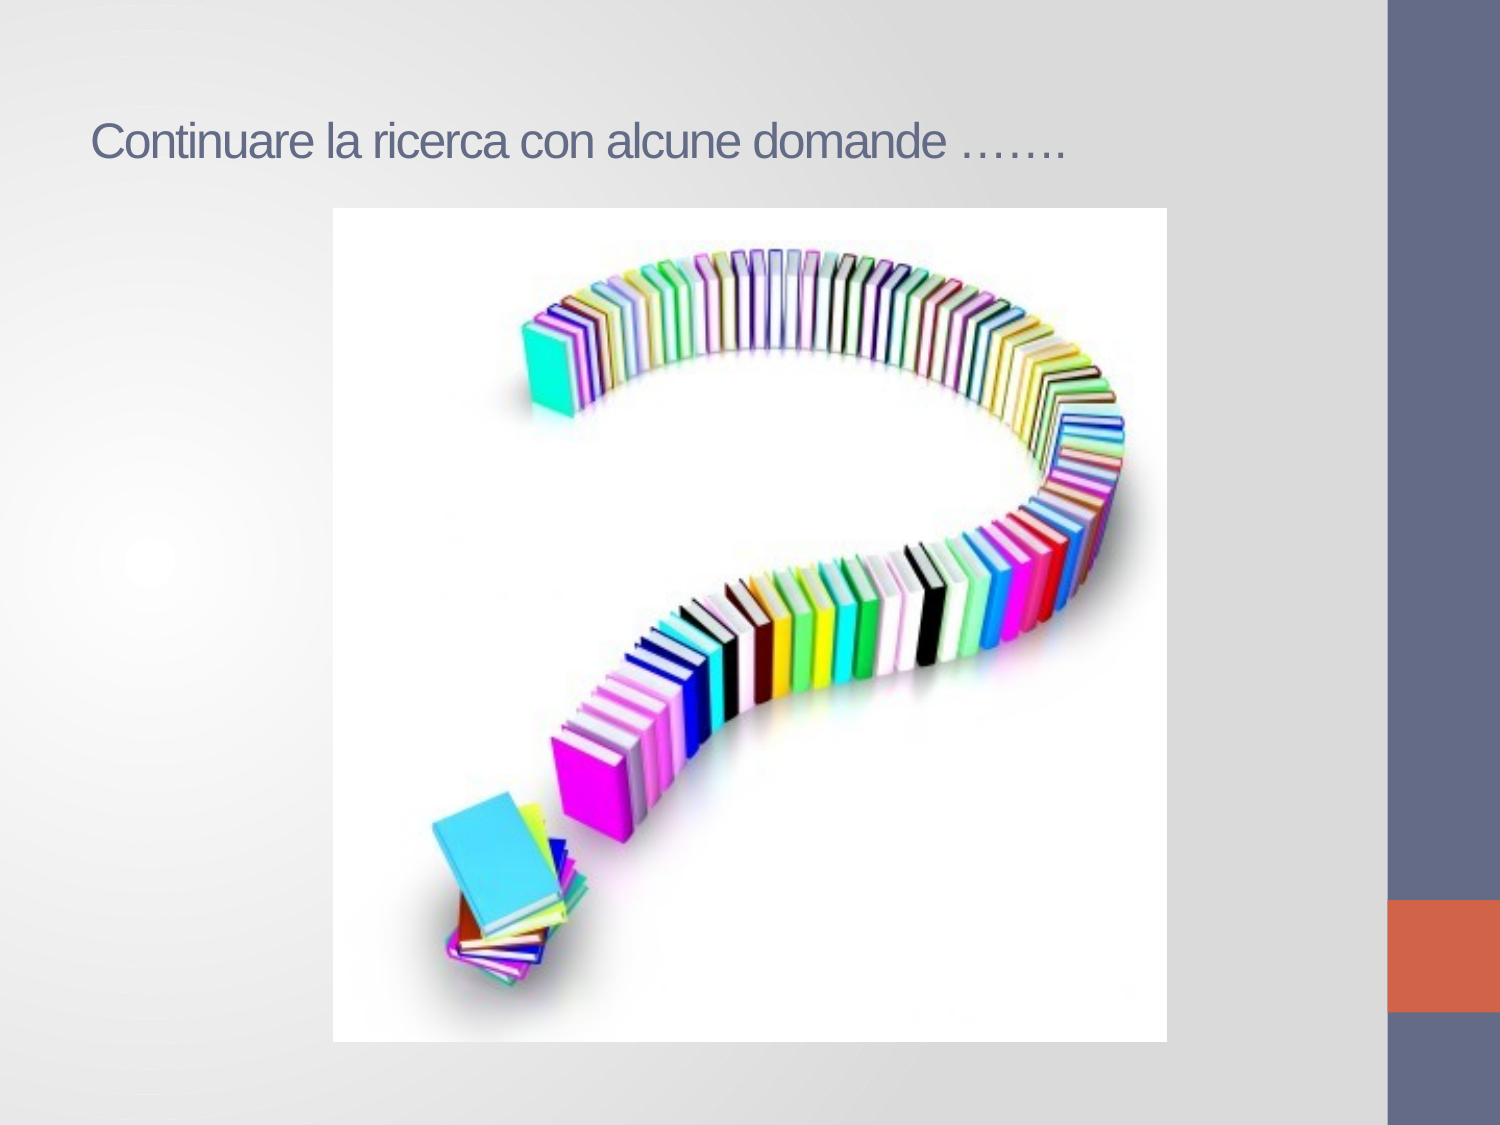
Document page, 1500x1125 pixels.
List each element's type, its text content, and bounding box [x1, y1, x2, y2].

title Continuare la ricerca con alcune domande ……. [75, 45, 1325, 233]
picture [332, 207, 1168, 1042]
